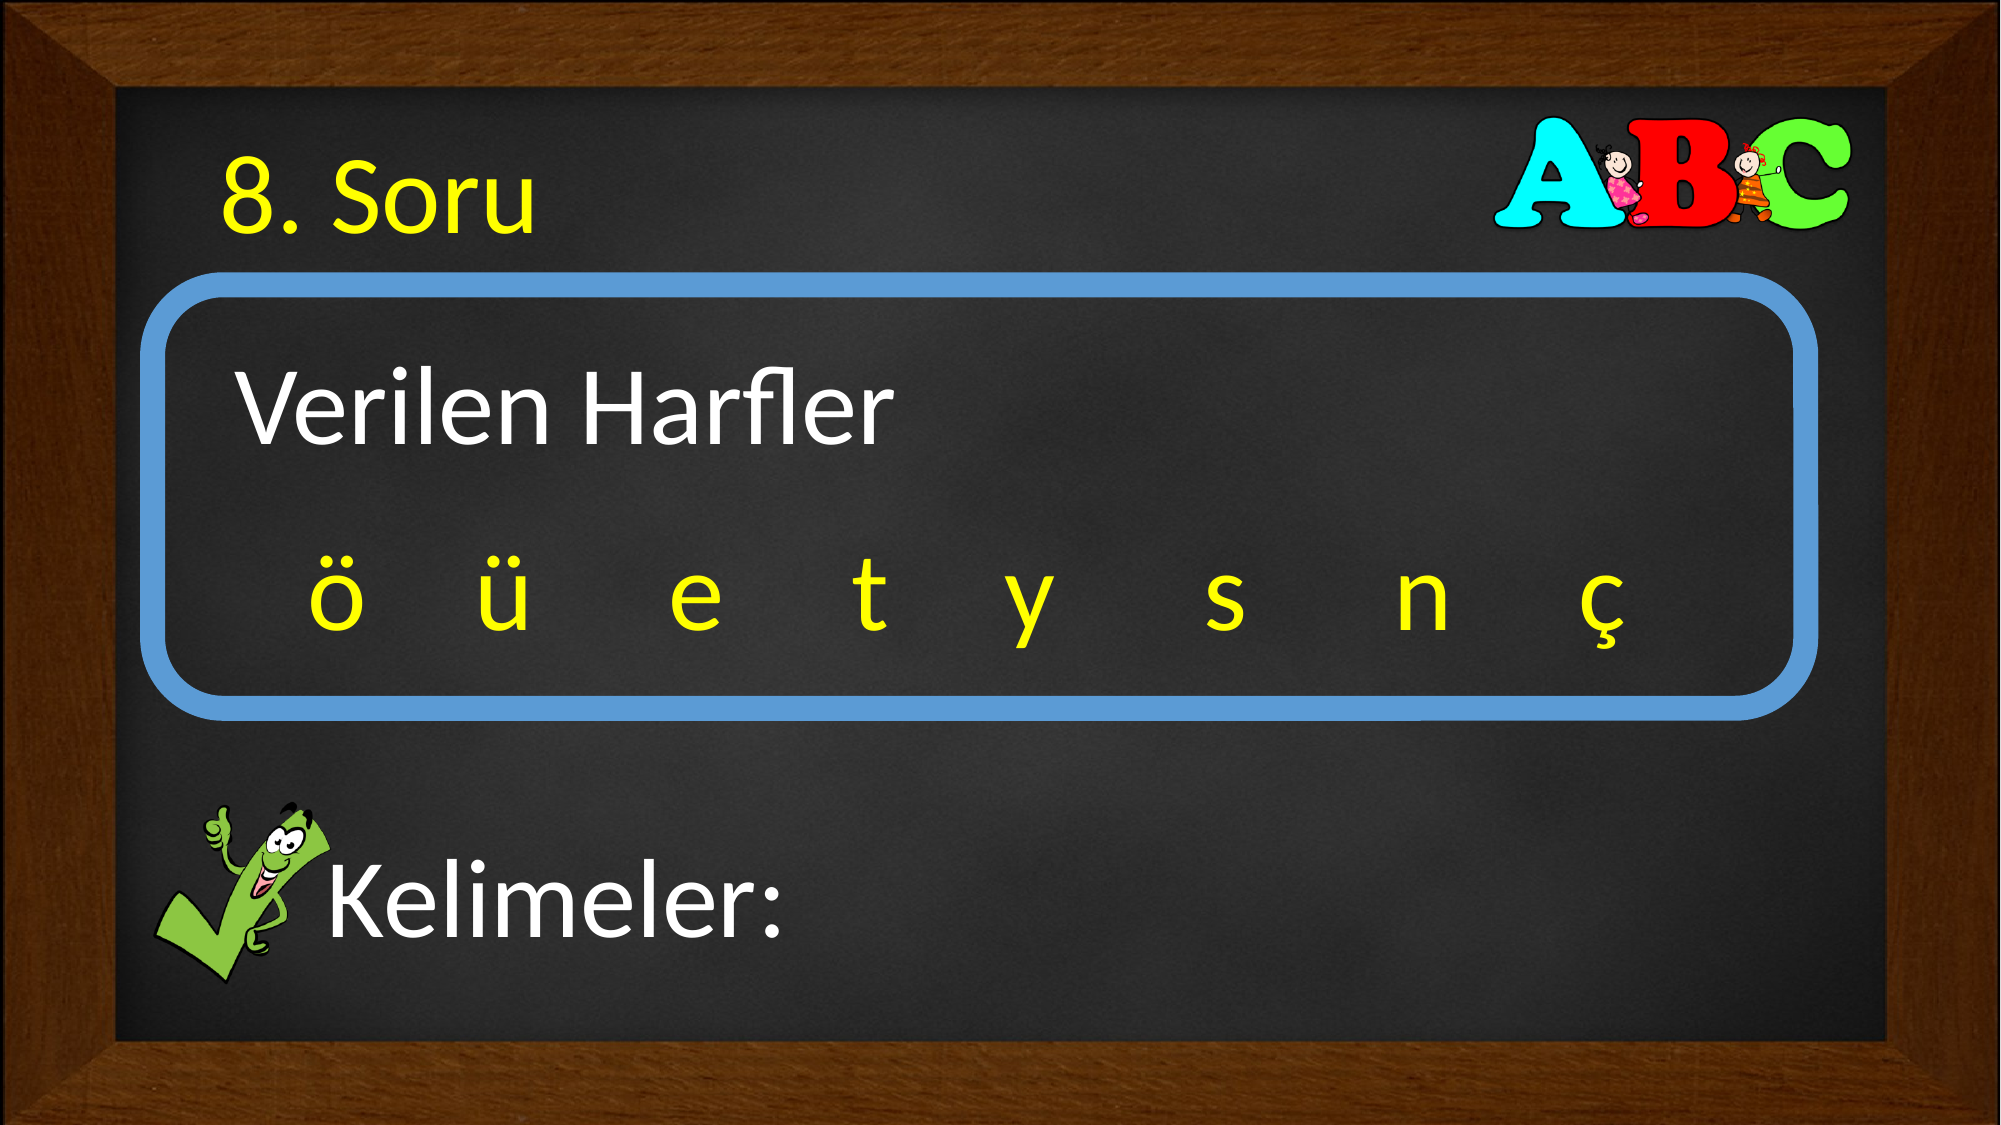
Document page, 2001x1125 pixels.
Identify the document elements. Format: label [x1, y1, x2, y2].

text_box [152, 113, 1855, 986]
picture [0, 0, 2001, 1125]
